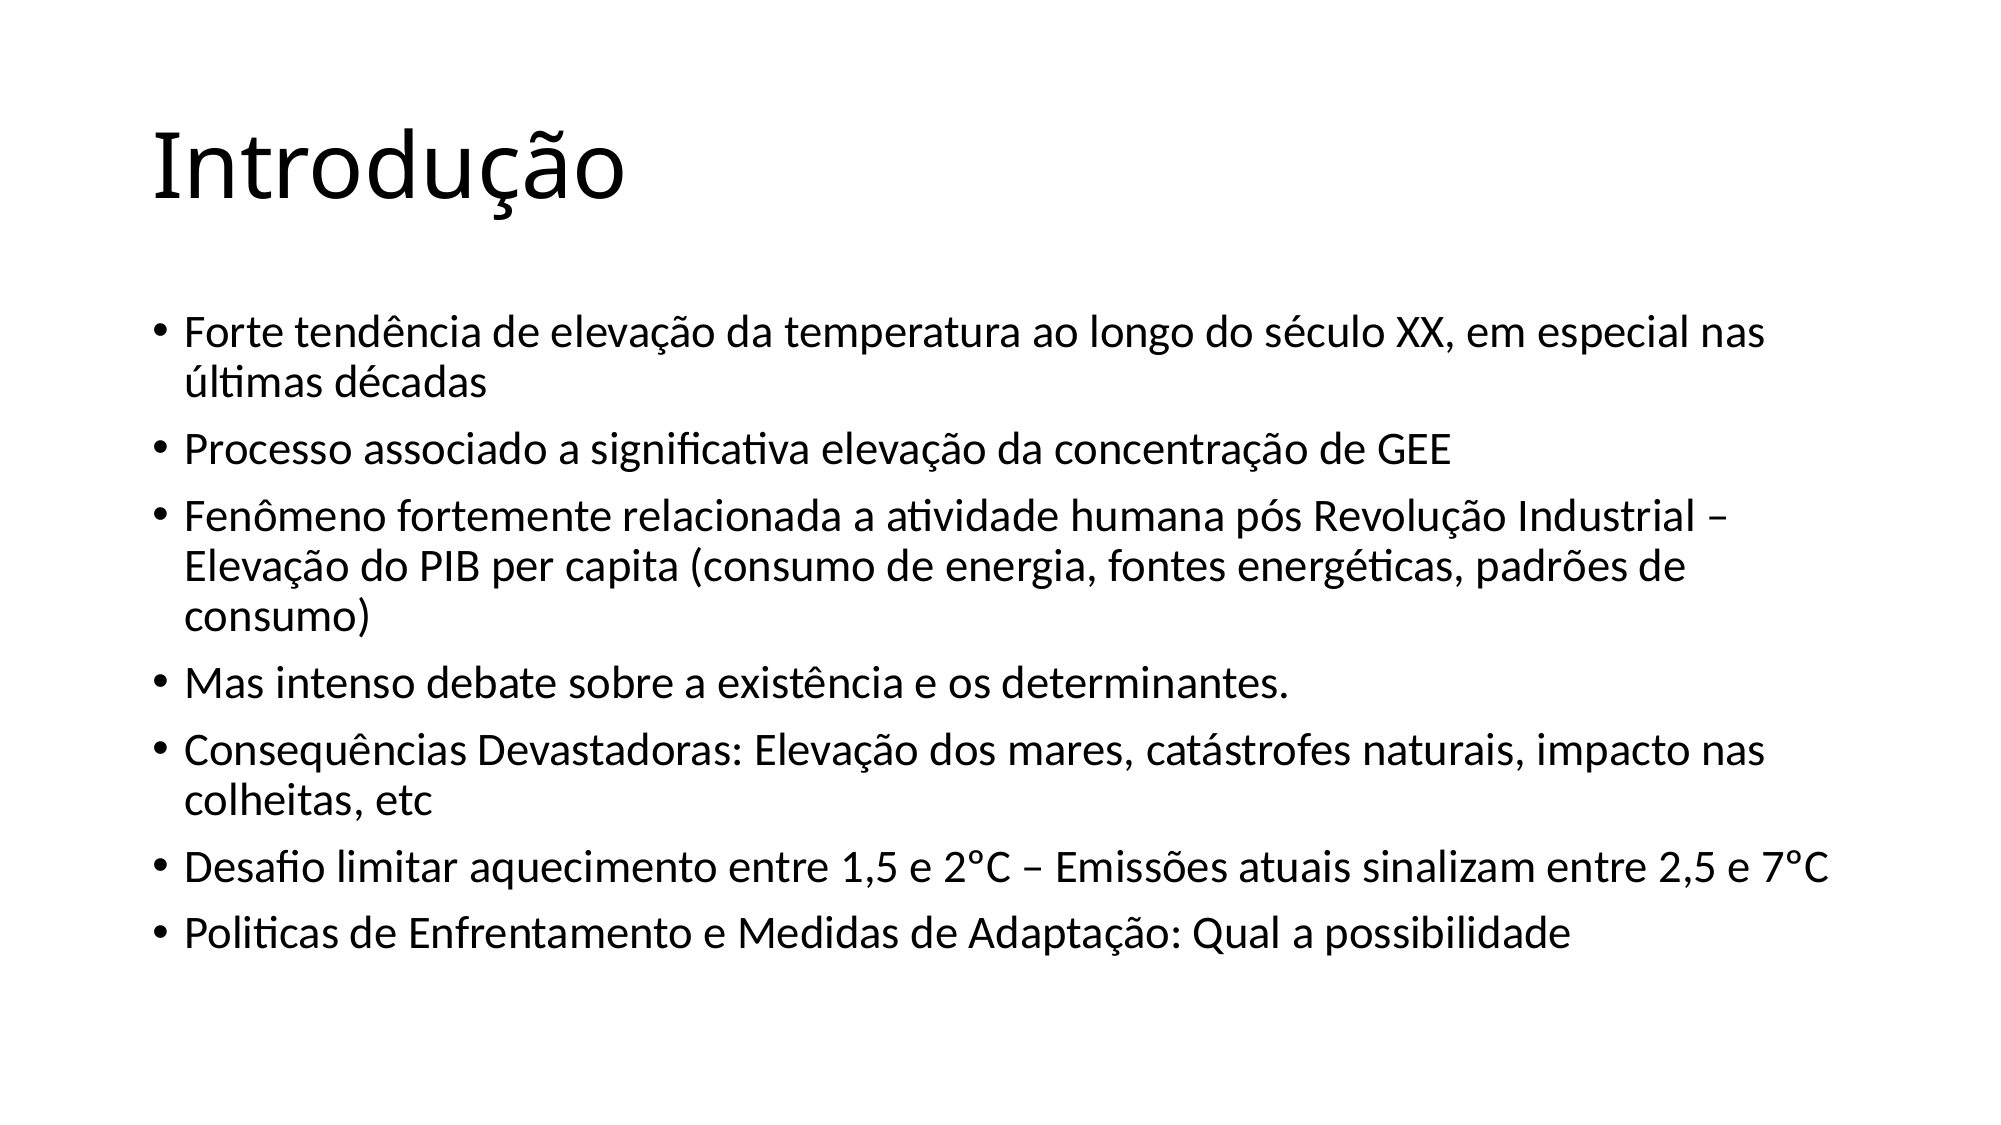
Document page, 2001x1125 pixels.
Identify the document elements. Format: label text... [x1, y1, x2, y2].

title Introdução [137, 59, 1863, 278]
list Forte tendência de elevação da temperatura ao longo do século XX, em especial nas últimas décadas Processo associado a significativa elevação da concentração de GEE Fenômeno fortemente relacionada a atividade humana pós Revolução Industrial – Elevação do PIB per capita (consumo de energia, fontes energéticas, padrões de consumo) Mas intenso debate sobre a existência e os determinantes. Consequências Devastadoras: Elevação dos mares, catástrofes naturais, impacto nas colheitas, etc Desafio limitar aquecimento entre 1,5 e 2ºC – Emissões atuais sinalizam entre 2,5 e 7ºC Politicas de Enfrentamento e Medidas de Adaptação: Qual a possibilidade [137, 299, 1863, 1014]
